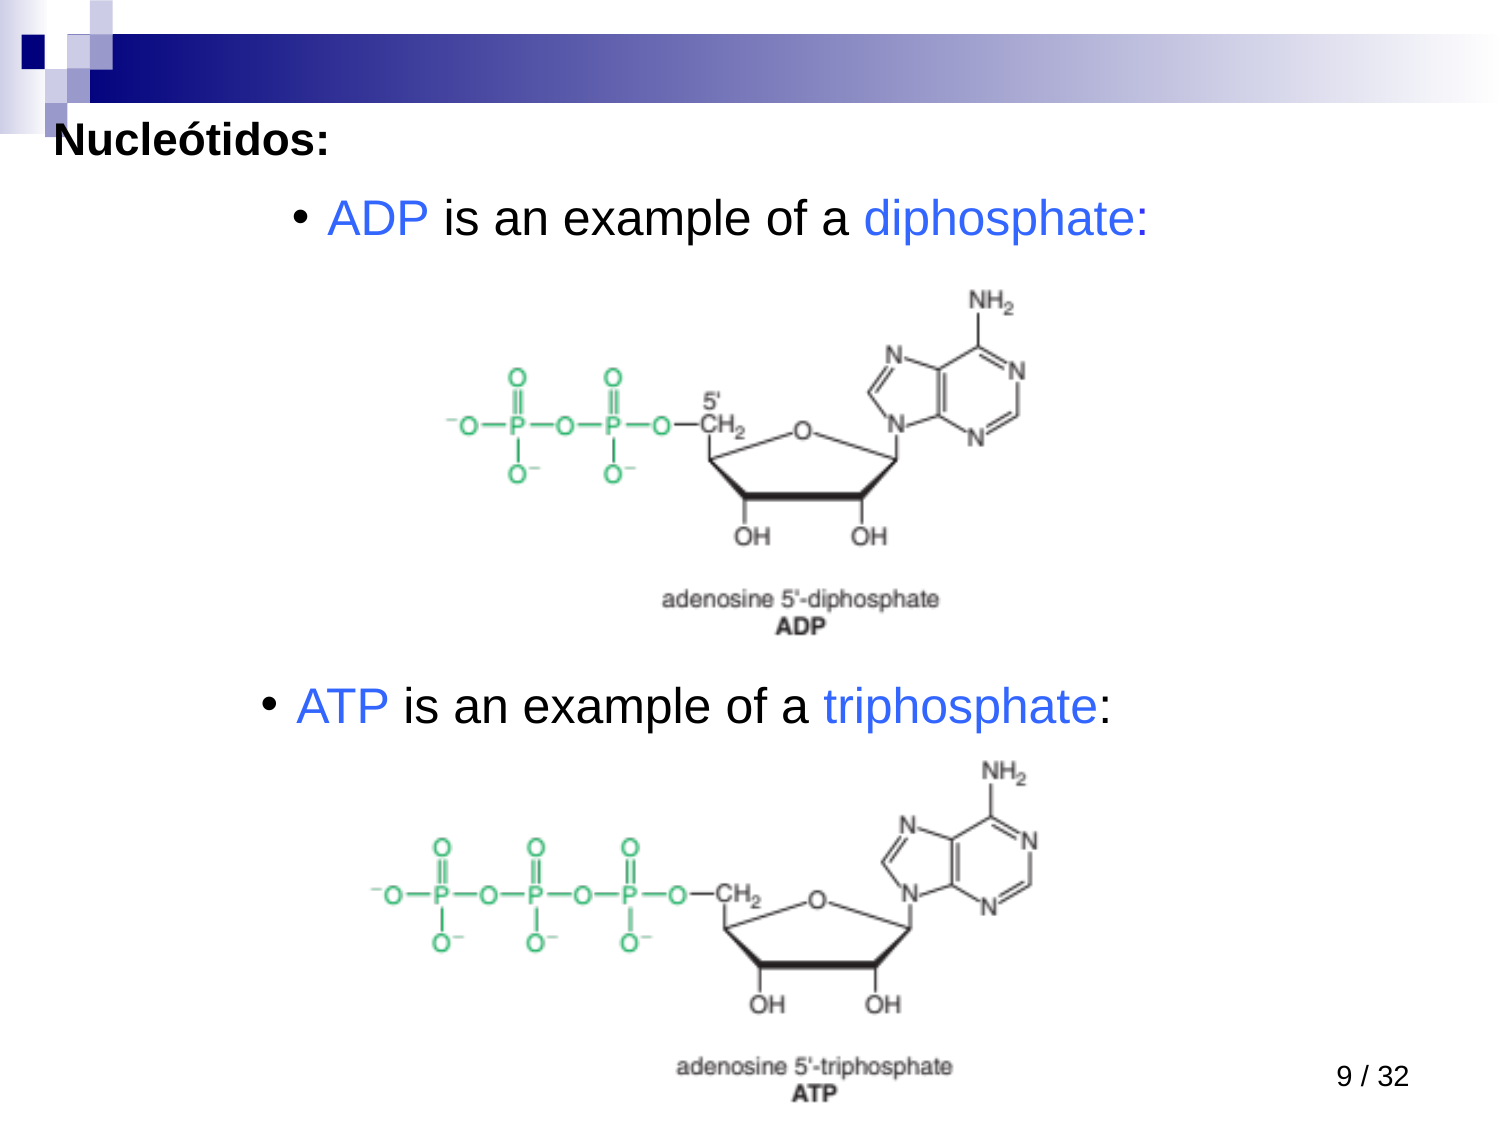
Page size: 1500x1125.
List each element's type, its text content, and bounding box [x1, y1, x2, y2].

slide_number 9 / 32 [1074, 1049, 1426, 1103]
picture [438, 279, 1042, 636]
text_box Nucleótidos: [38, 101, 1480, 161]
picture [365, 750, 1040, 1103]
text_box ADP is an example of a diphosphate: [277, 178, 1164, 254]
text_box ATP is an example of a triphosphate: [246, 666, 1127, 741]
